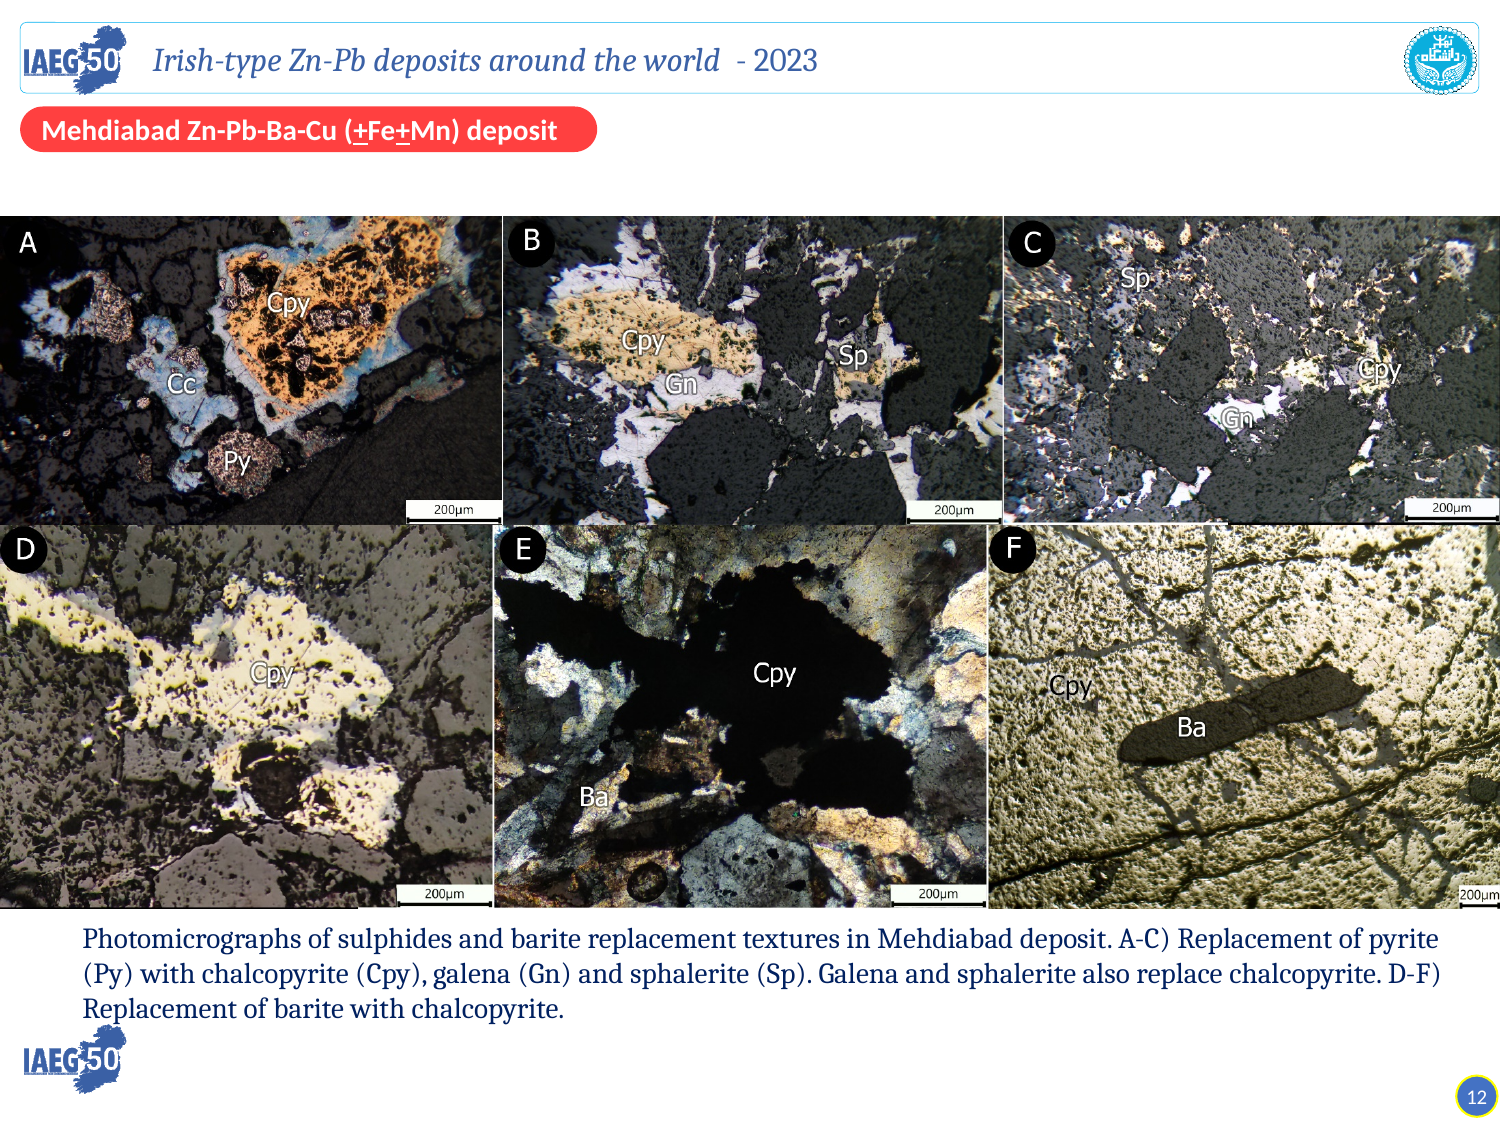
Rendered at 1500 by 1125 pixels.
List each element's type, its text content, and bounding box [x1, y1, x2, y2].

picture [20, 1018, 129, 1097]
picture [0, 216, 1500, 909]
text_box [20, 19, 1479, 98]
text_box 12 [1455, 1074, 1499, 1118]
text_box Mehdiabad Zn-Pb-Ba-Cu (+Fe+Mn) deposit [19, 105, 599, 154]
text_box Photomicrographs of sulphides and barite replacement textures in Mehdiabad deposit. A-C) Replacement of pyrite (Py) with chalcopyrite (Cpy), galena (Gn) and sphalerite (Sp). Galena and sphalerite also replace chalcopyrite. D-F) Replacement of barite with chalcopyrite. [67, 912, 1477, 1032]
